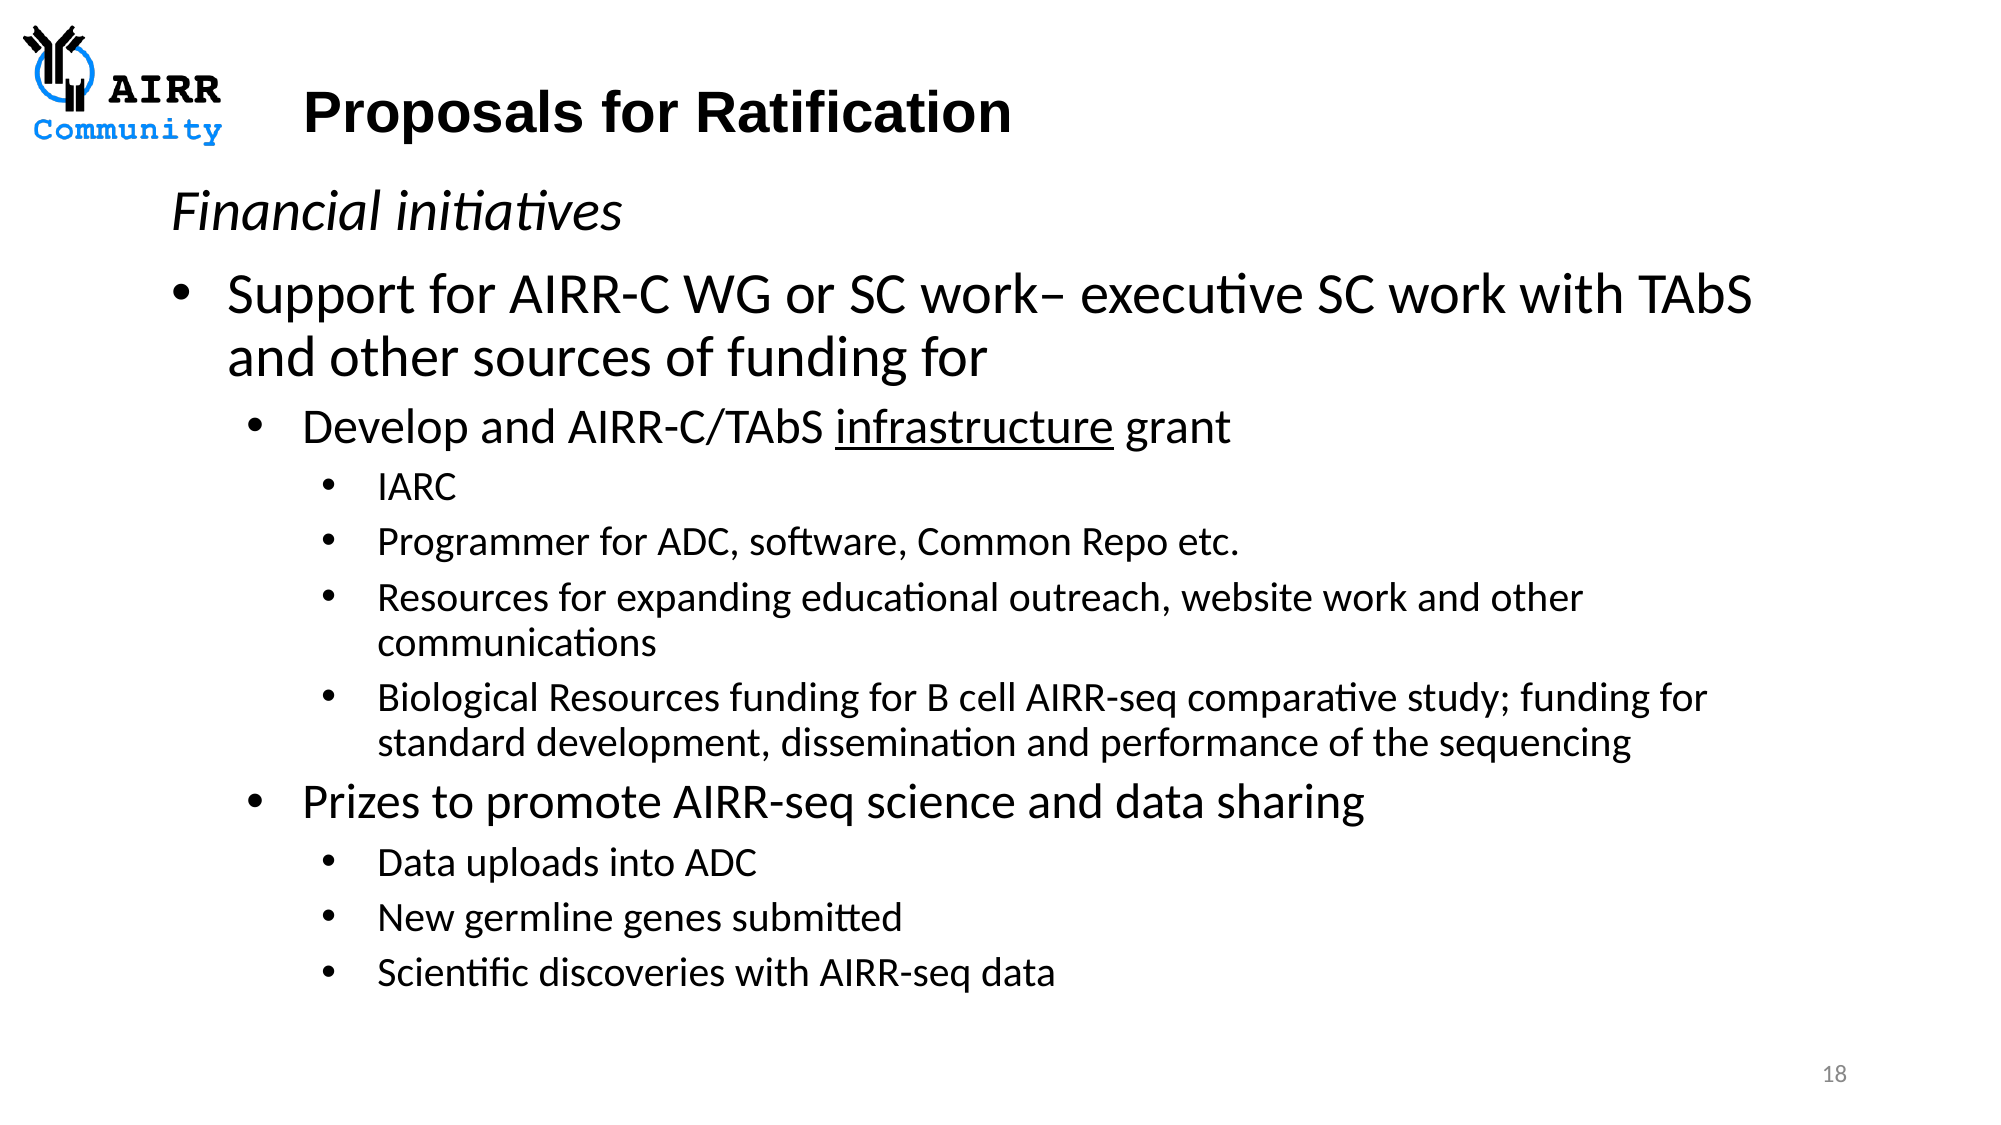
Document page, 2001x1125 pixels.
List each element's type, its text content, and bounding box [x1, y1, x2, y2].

slide_number 18 [1412, 1043, 1863, 1103]
list Financial initiatives Support for AIRR-C WG or SC work– executive SC work with TAbS and other sources of funding for Develop and AIRR-C/TAbS infrastructure grant IARC Programmer for ADC, software, Common Repo etc. Resources for expanding educational outreach, website work and other communications Biological Resources funding for B cell AIRR-seq comparative study; funding for standard development, dissemination and performance of the sequencing Prizes to promote AIRR-seq science and data sharing Data uploads into ADC New germline genes submitted Scientific discoveries with AIRR-seq data [137, 172, 1863, 1043]
picture [14, 12, 231, 155]
text_box Proposals for Ratification [289, 66, 1808, 152]
